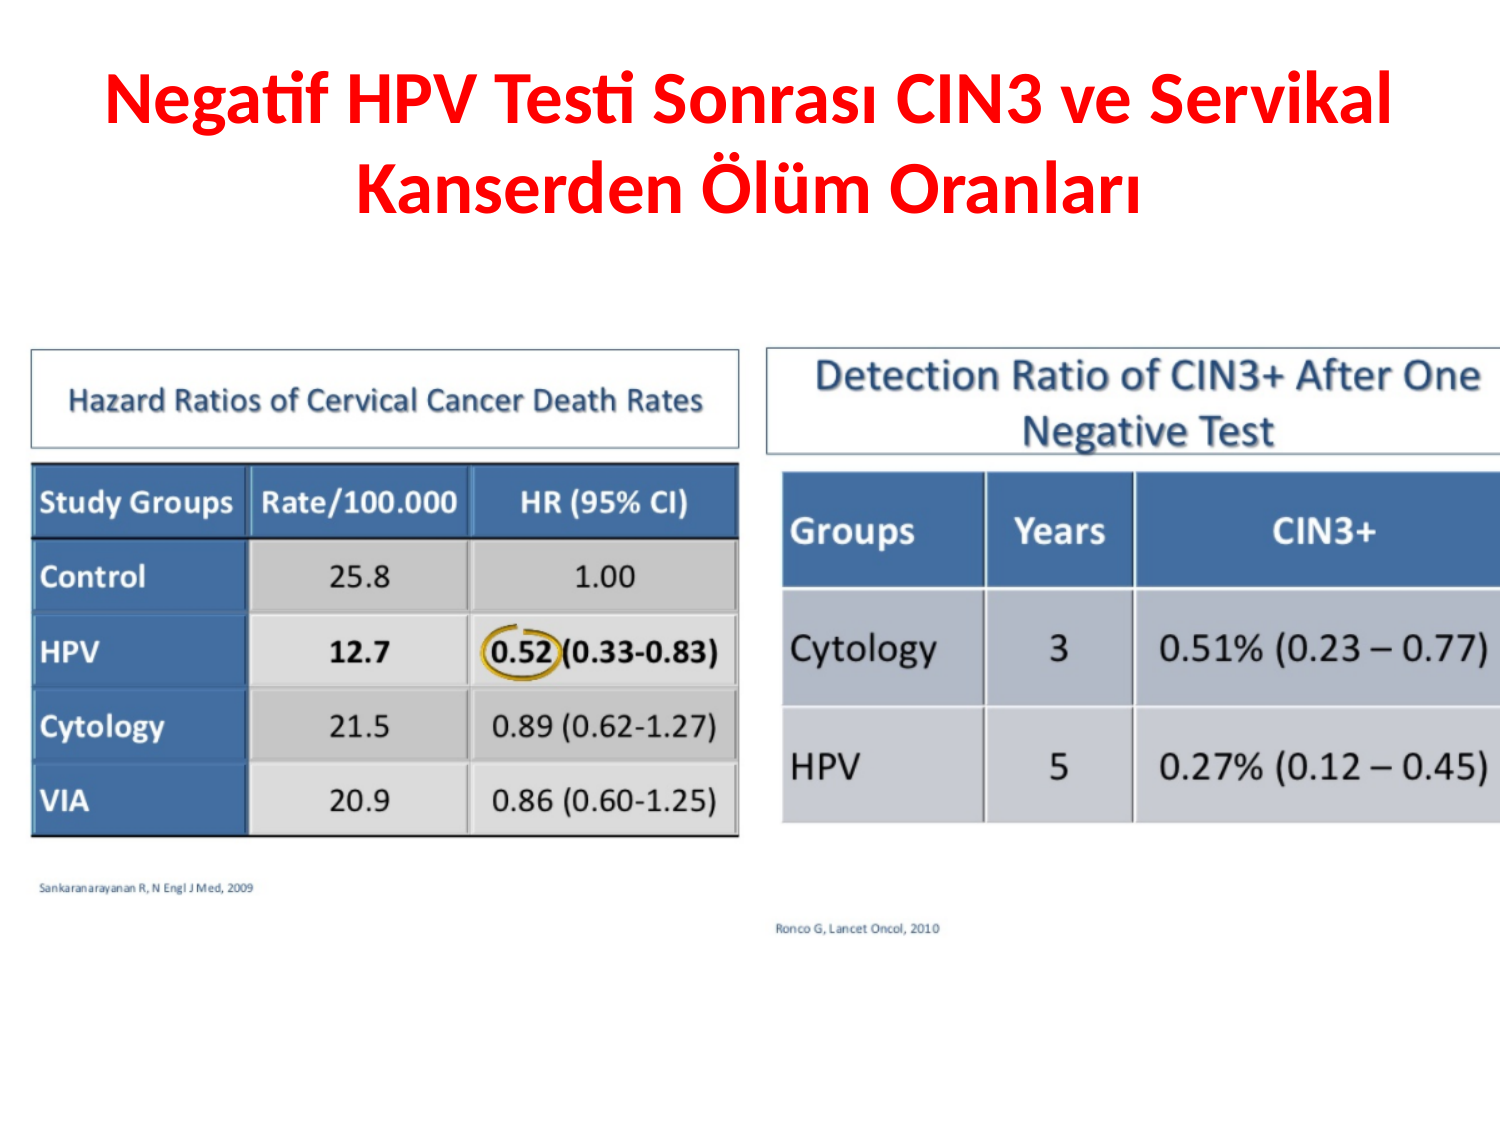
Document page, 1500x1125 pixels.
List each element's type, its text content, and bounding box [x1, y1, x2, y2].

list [17, 337, 744, 896]
title Negatif HPV Testi Sonrası CIN3 ve Servikal Kanserden Ölüm Oranları [75, 45, 1425, 233]
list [749, 325, 1500, 944]
